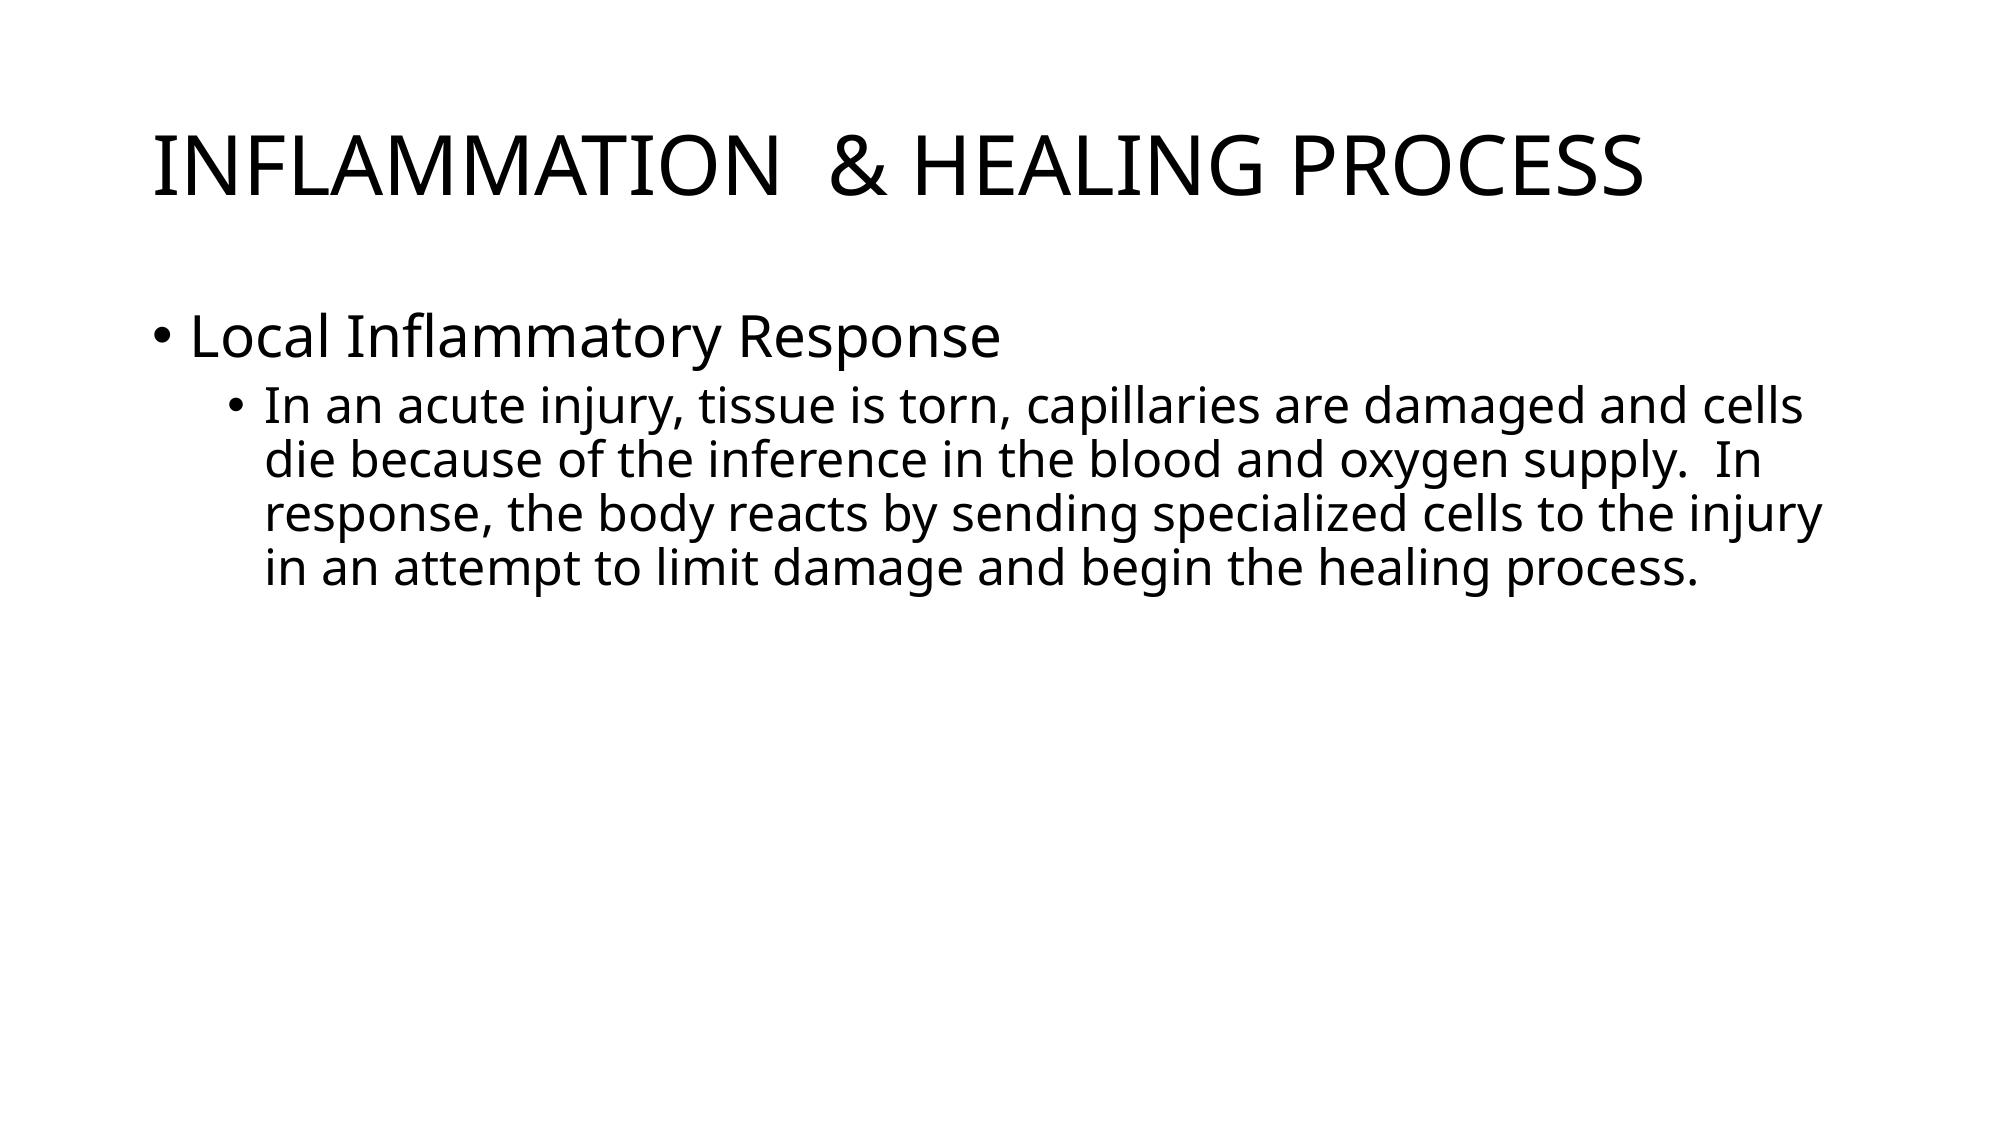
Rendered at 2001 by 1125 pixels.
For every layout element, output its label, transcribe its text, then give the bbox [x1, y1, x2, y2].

list Local Inflammatory Response In an acute injury, tissue is torn, capillaries are damaged and cells die because of the inference in the blood and oxygen supply. In response, the body reacts by sending specialized cells to the injury in an attempt to limit damage and begin the healing process. [137, 299, 1863, 1014]
title INFLAMMATION & HEALING PROCESS [137, 59, 1863, 278]
